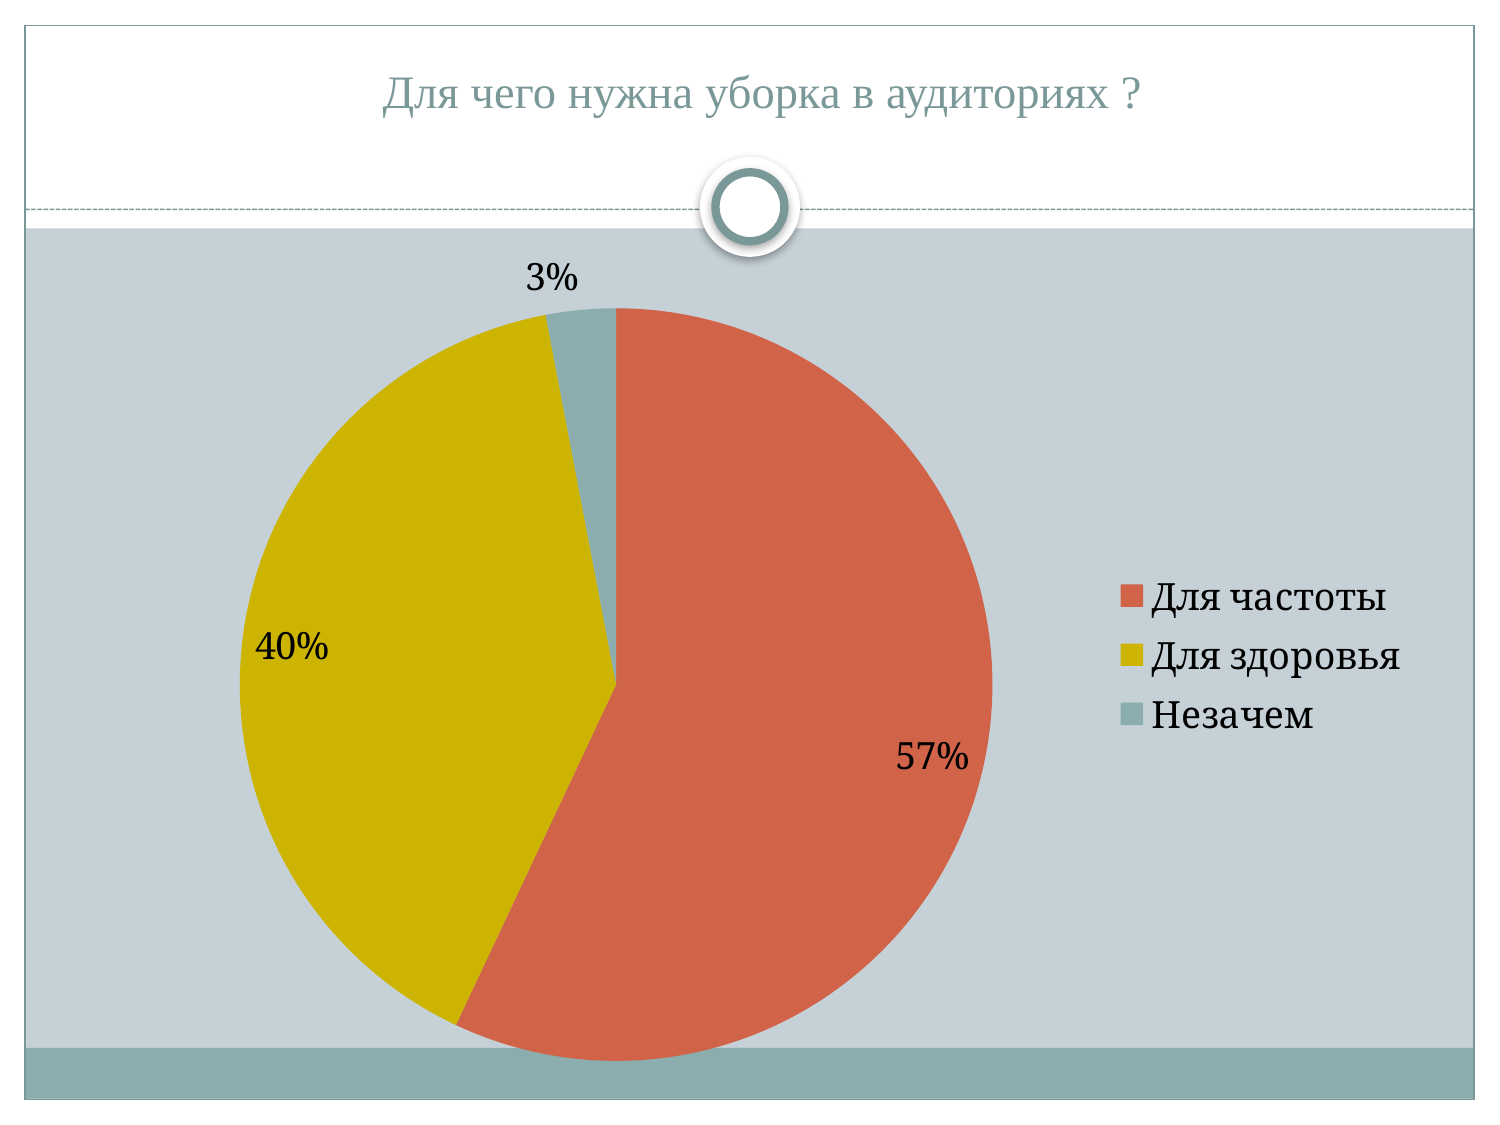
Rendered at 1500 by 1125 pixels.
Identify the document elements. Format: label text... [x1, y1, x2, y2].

chart [123, 231, 1425, 1079]
title Для чего нужна уборка в аудиториях ? [147, 54, 1378, 185]
